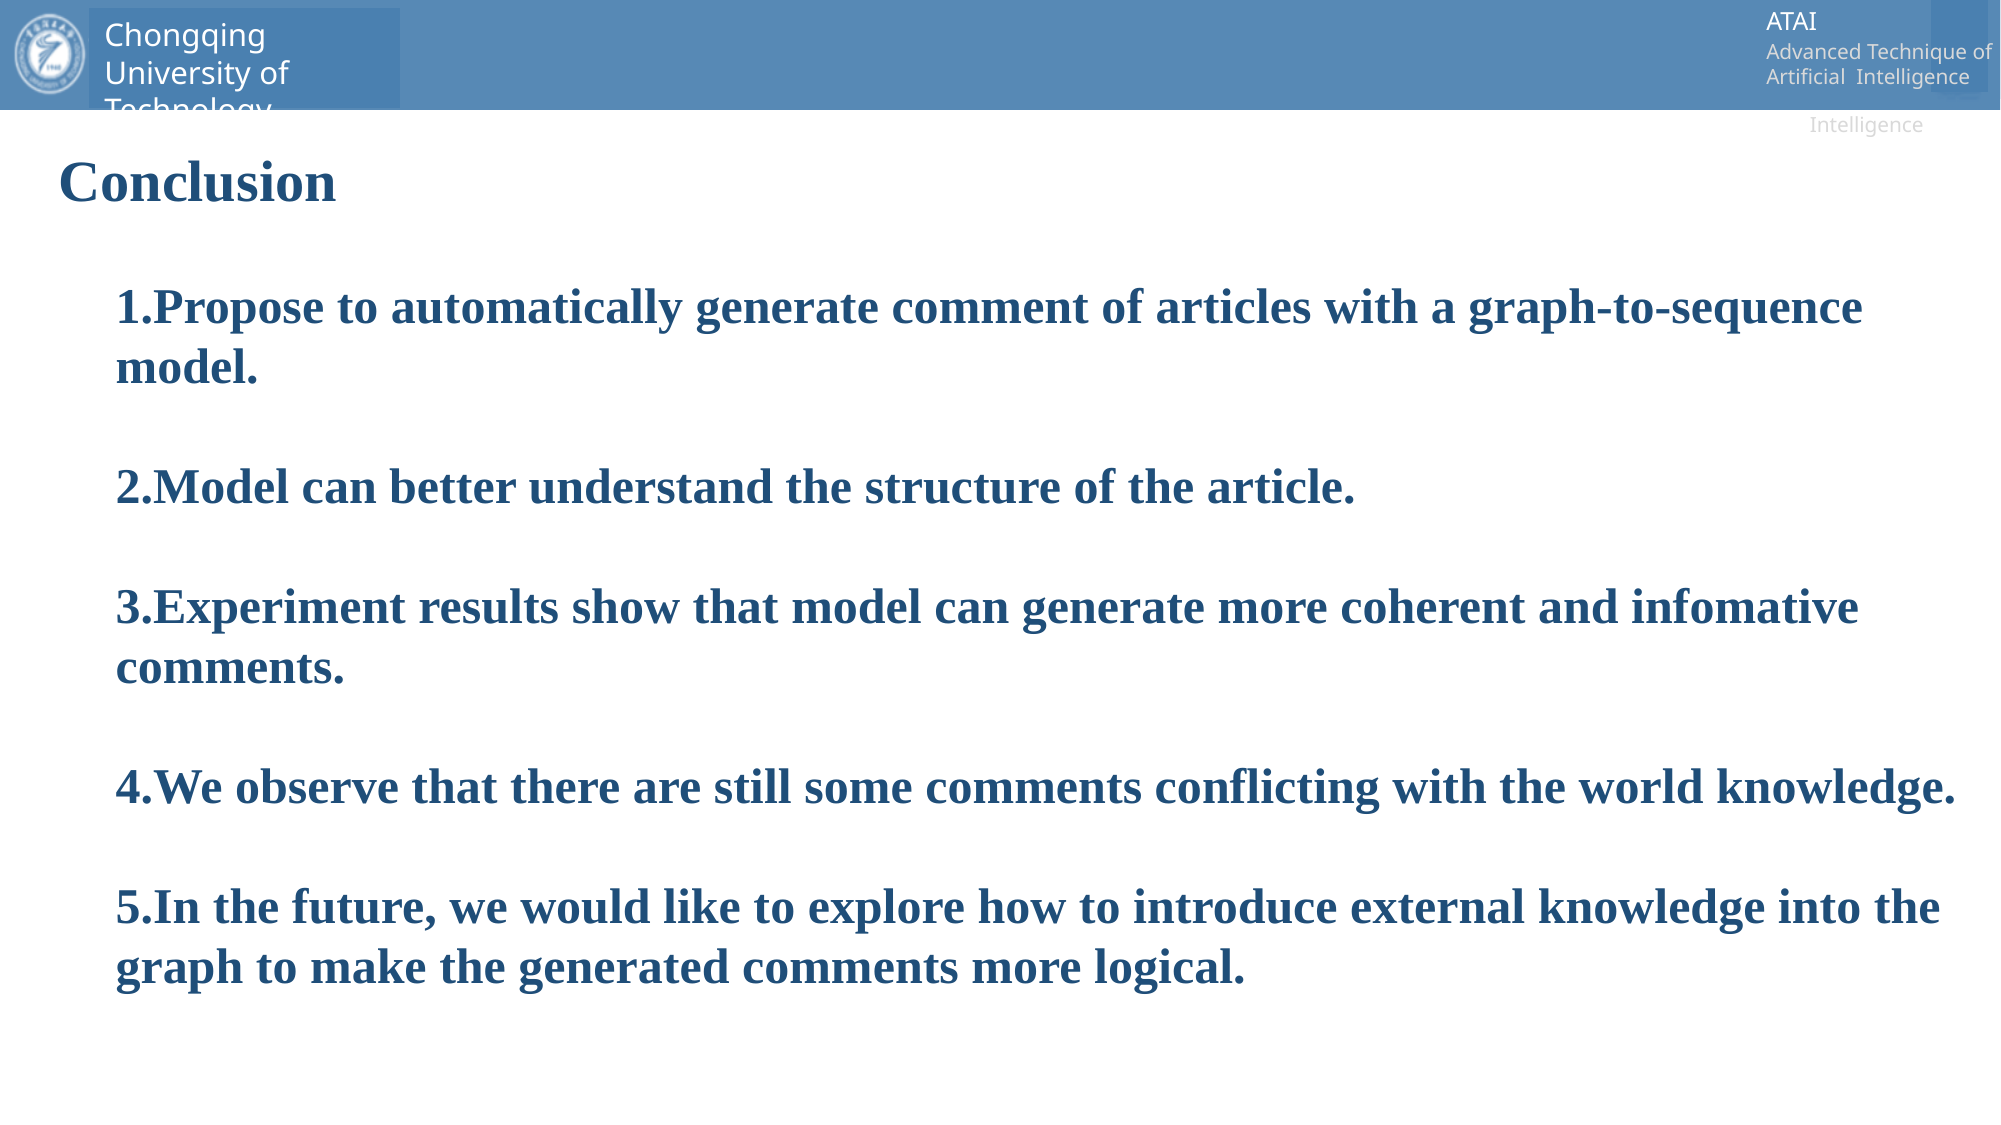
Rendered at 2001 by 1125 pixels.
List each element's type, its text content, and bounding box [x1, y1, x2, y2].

picture [89, 8, 400, 108]
text_box 1.Propose to automatically generate comment of articles with a graph-to-sequence model. 2.Model can better understand the structure of the article. 3.Experiment results show that model can generate more coherent and infomative comments. 4.We observe that there are still some comments conflicting with the world knowledge. 5.In the future, we would like to explore how to introduce external knowledge into the graph to make the generated comments more logical. [100, 265, 1973, 1001]
text_box Conclusion [43, 136, 557, 221]
picture [1931, 0, 1988, 92]
